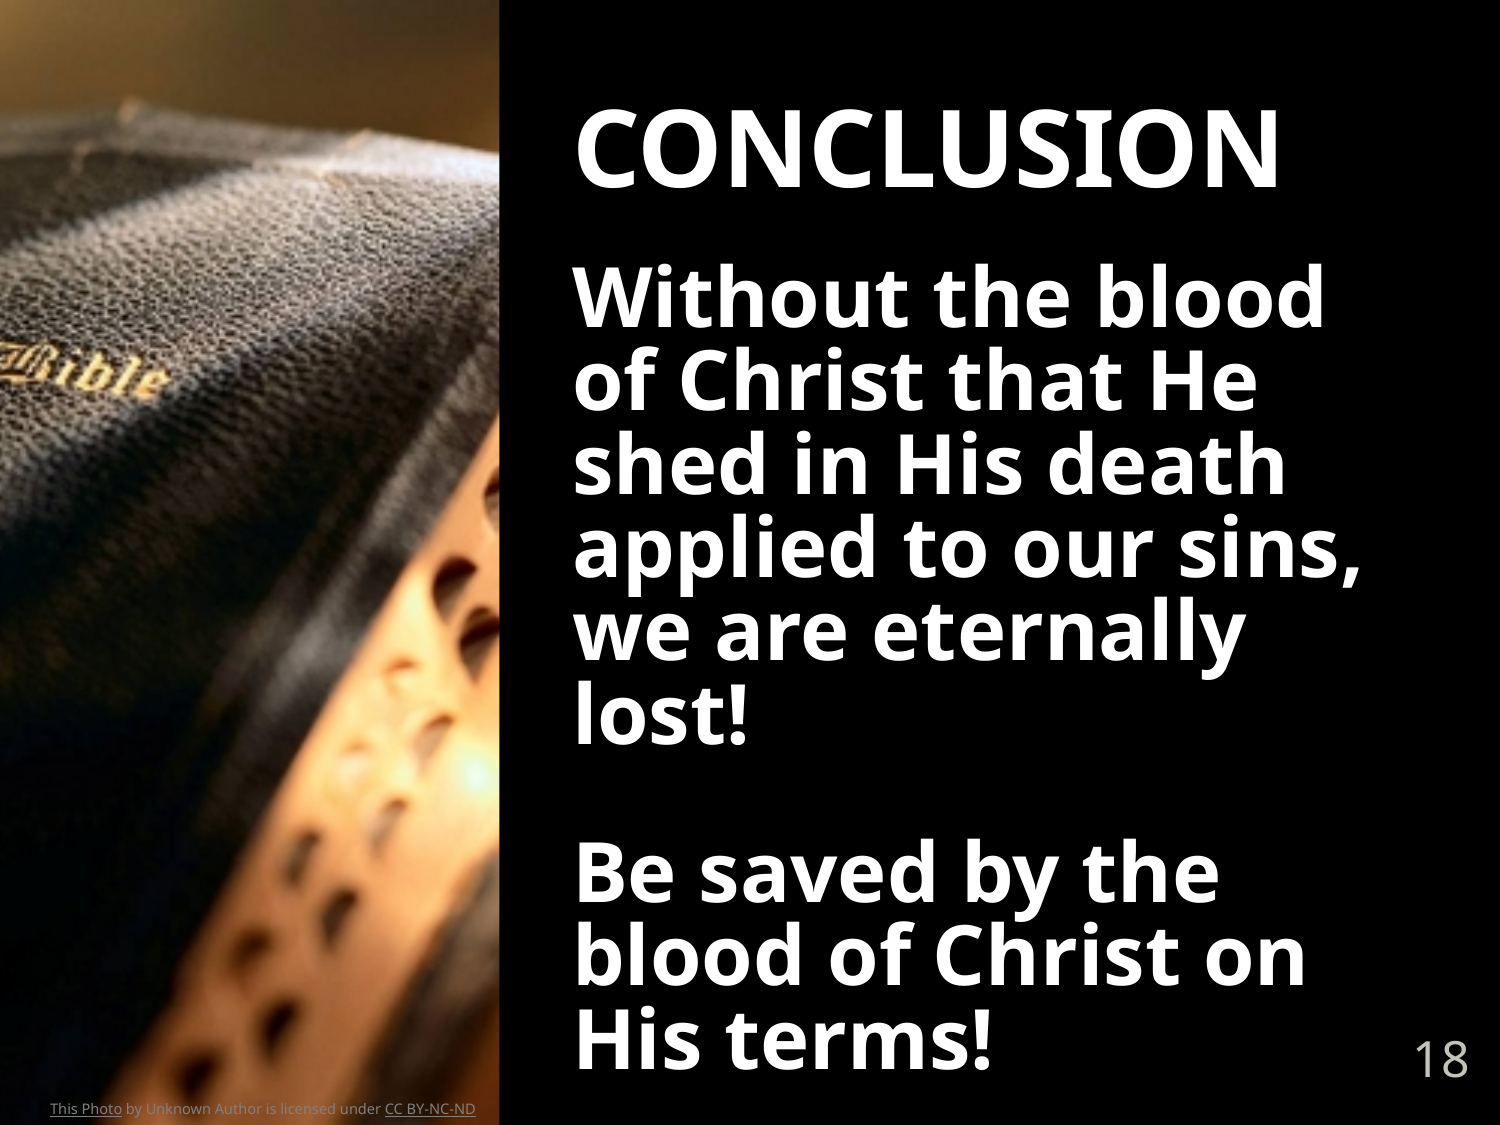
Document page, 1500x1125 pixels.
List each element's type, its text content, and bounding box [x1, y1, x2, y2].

text_box Without the blood of Christ that He shed in His death applied to our sins, we are eternally lost! Be saved by the blood of Christ on His terms! [557, 253, 1444, 1125]
picture [0, 0, 500, 1125]
slide_number 18 [1384, 1012, 1498, 1110]
title CONCLUSION [557, 92, 1388, 219]
text_box [505, 0, 1390, 1125]
